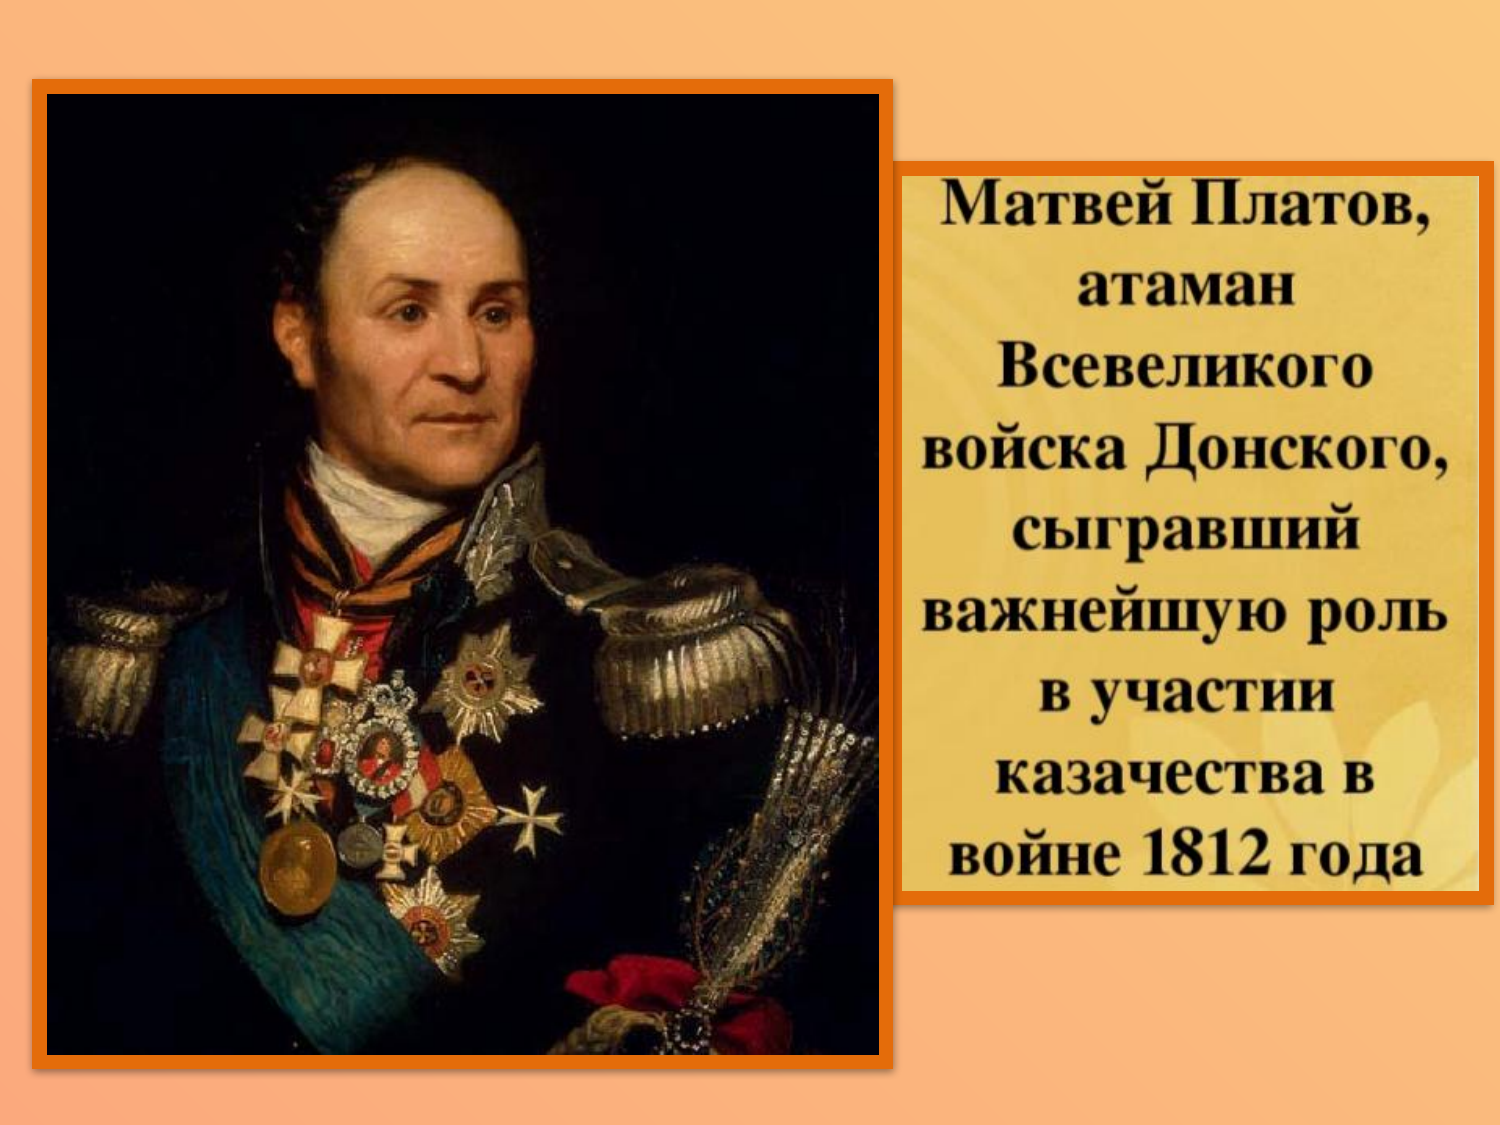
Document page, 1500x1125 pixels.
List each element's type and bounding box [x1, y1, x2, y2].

picture [902, 175, 1480, 891]
picture [46, 93, 879, 1055]
